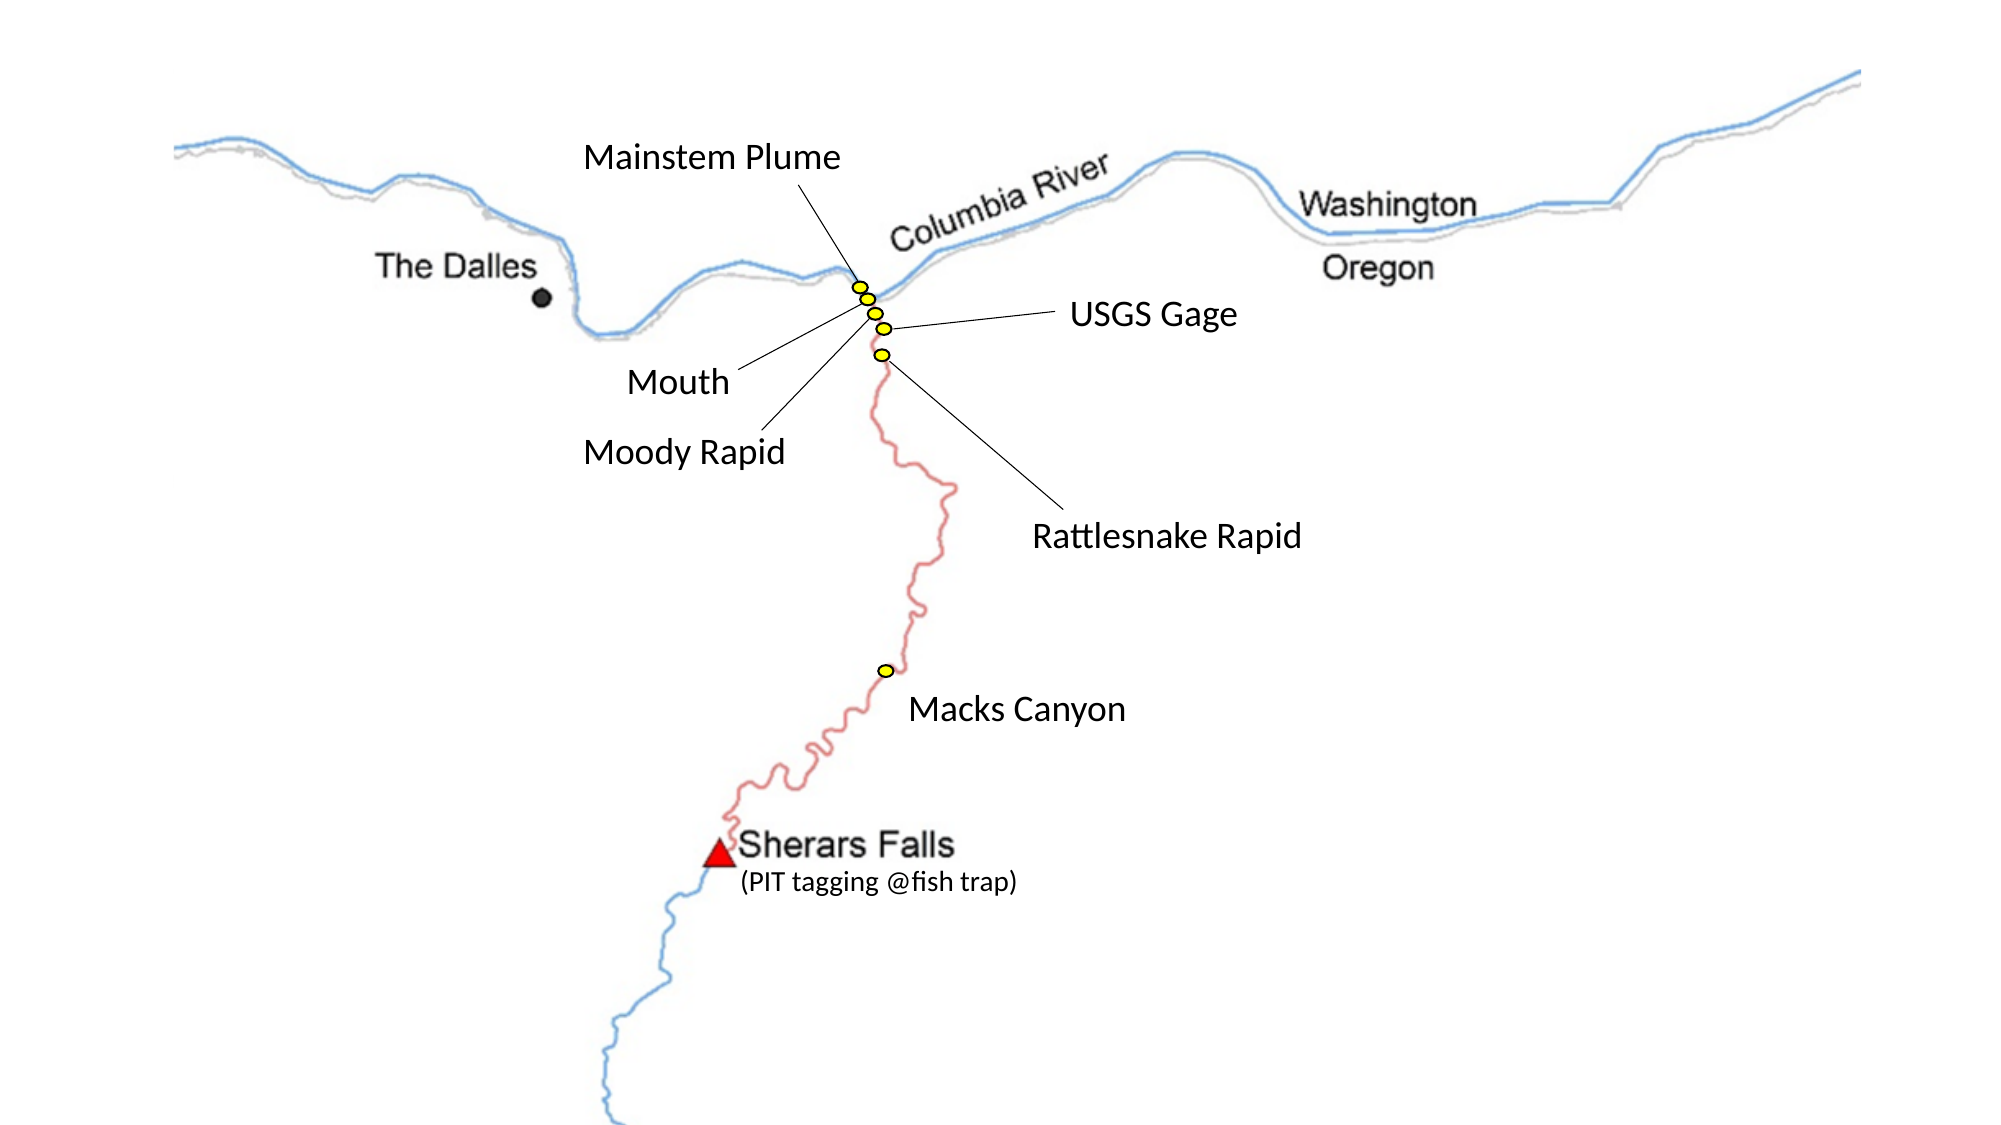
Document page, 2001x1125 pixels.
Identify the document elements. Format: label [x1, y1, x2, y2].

text_box [893, 311, 1055, 329]
text_box [738, 303, 863, 370]
text_box [798, 184, 859, 282]
picture [173, 69, 1862, 1125]
text_box [889, 361, 1064, 510]
text_box [761, 317, 870, 431]
